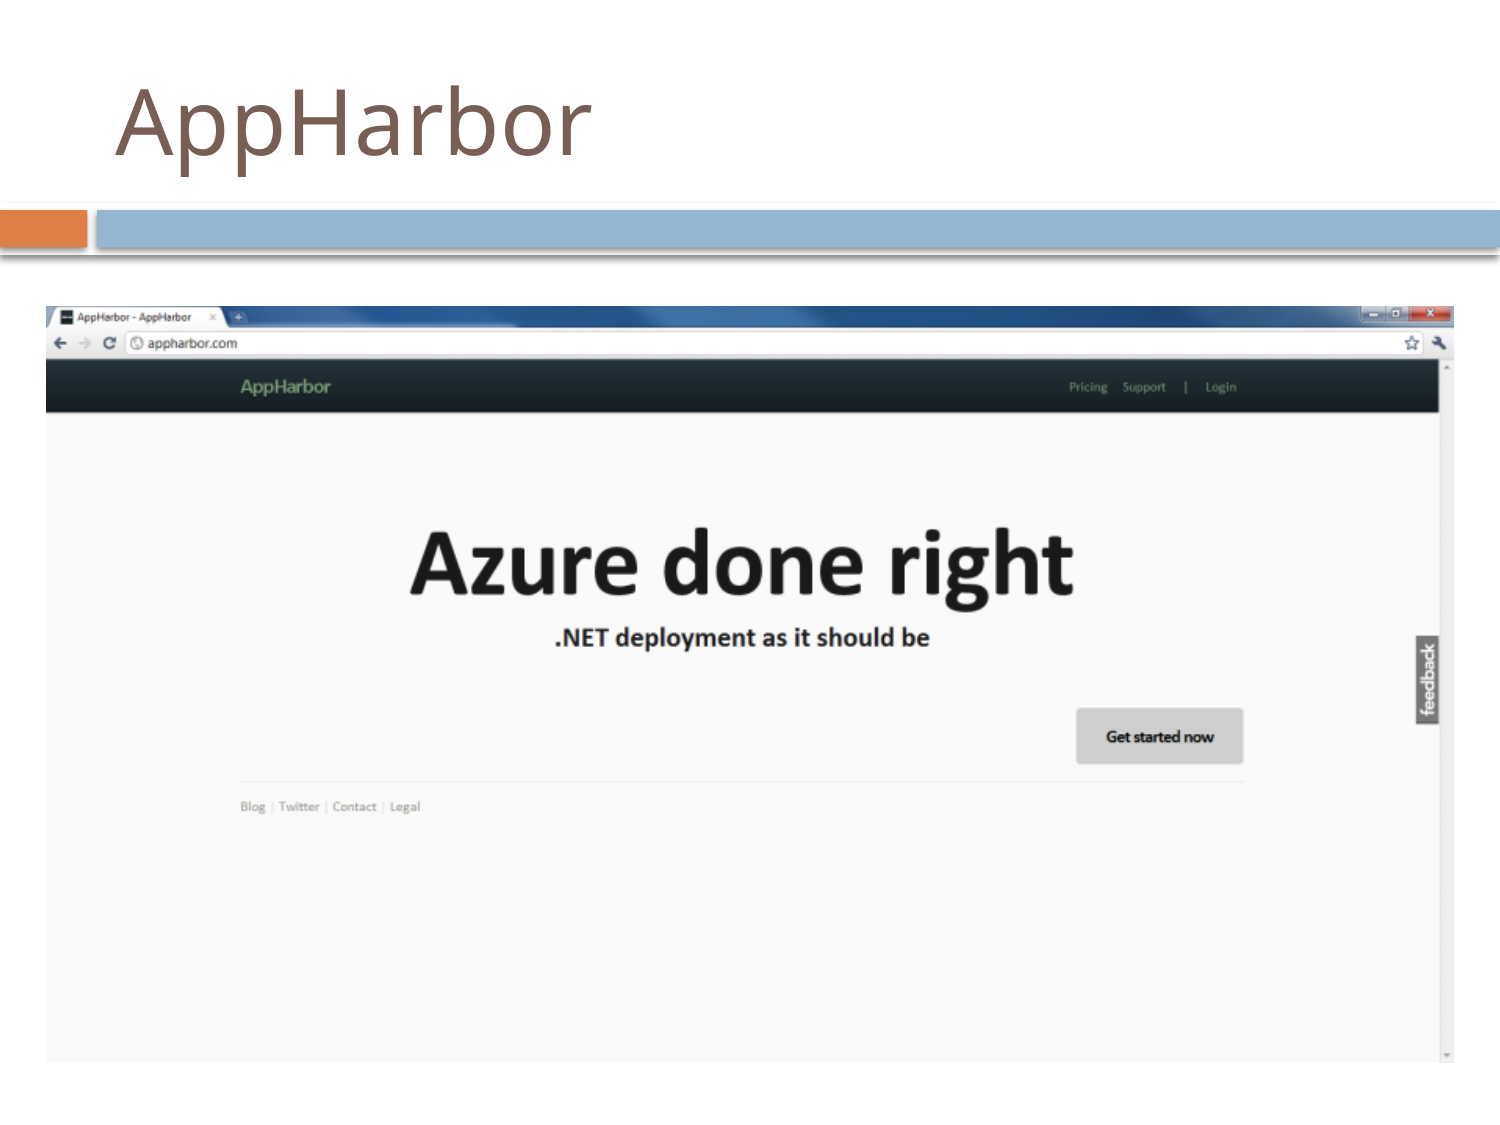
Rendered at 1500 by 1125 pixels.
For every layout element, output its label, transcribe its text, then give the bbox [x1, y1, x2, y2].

title AppHarbor [100, 37, 1438, 200]
picture [46, 305, 1454, 1063]
